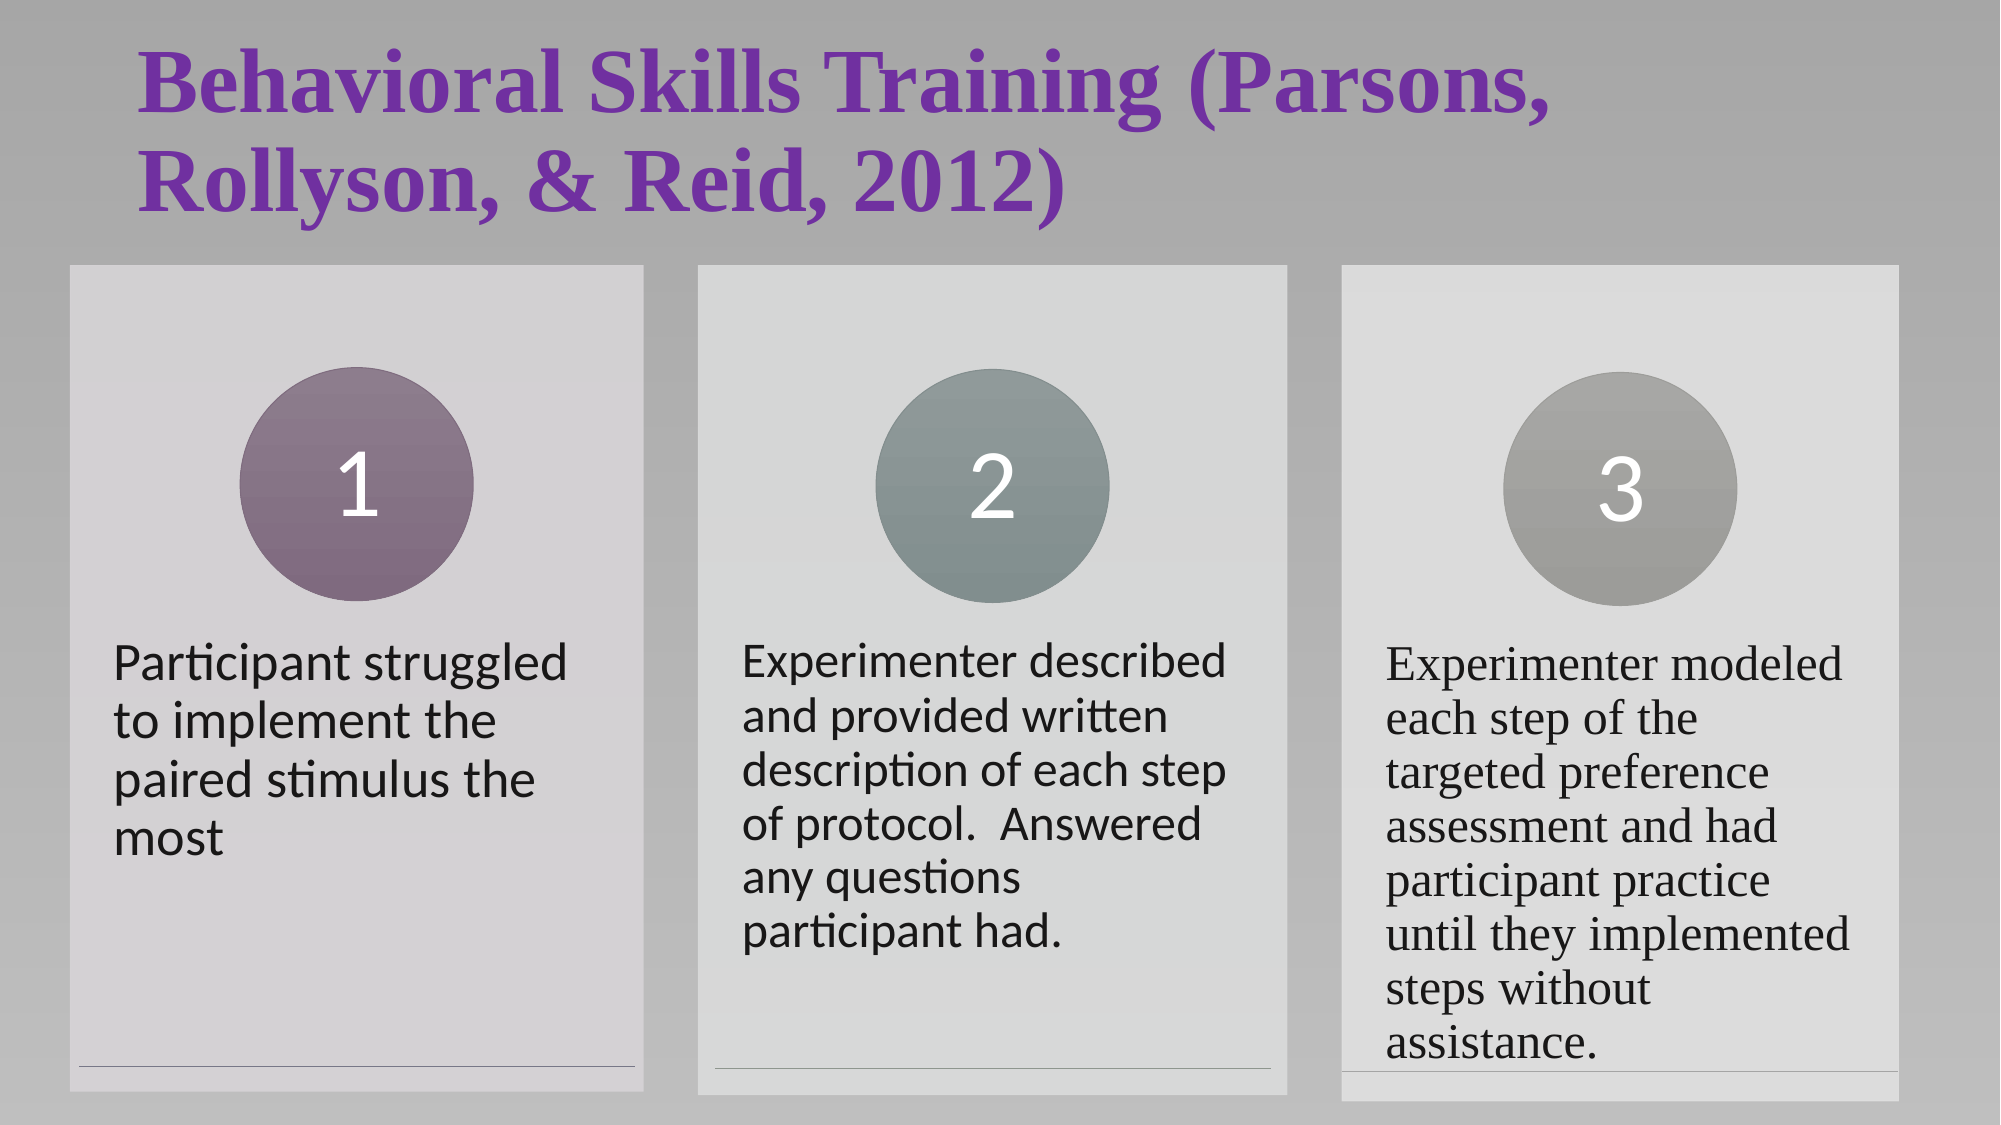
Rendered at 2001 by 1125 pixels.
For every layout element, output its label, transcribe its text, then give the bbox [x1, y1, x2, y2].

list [69, 241, 1900, 1125]
title Behavioral Skills Training (Parsons, Rollyson, & Reid, 2012) [122, 24, 1847, 241]
